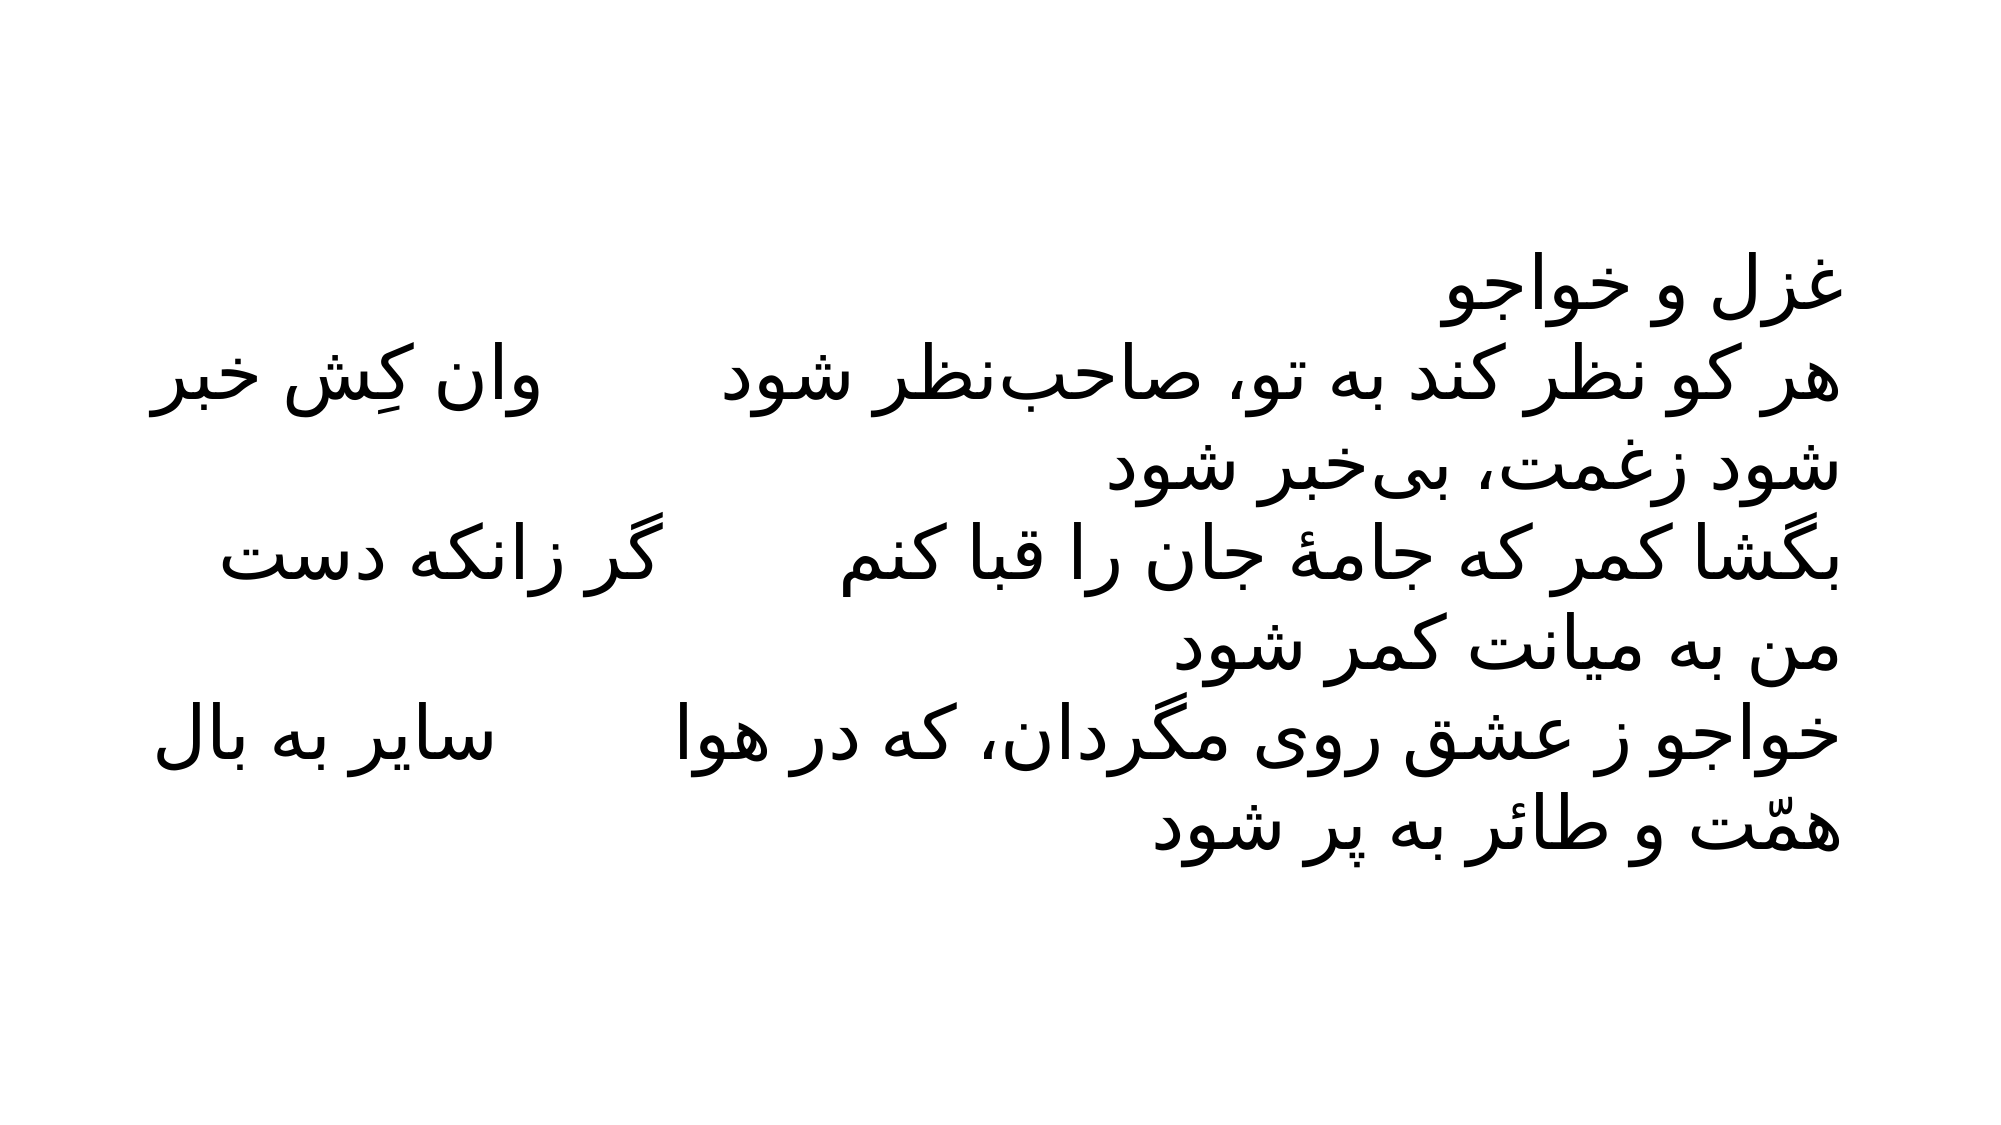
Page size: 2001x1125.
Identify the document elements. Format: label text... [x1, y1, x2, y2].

text_box غزل و خواجو هر کو نظر کند به تو، صاحب‌نظر شود وان کِش خبر شود زغمت، بی‌خبر شود بگشا کمر که جامۀ جان را قبا کنم گر زانکه دست من به میانت کمر شود خواجو ز عشق روی مگردان، که در هوا سایر به بال همّت و طائر به پر شود [106, 227, 1859, 872]
